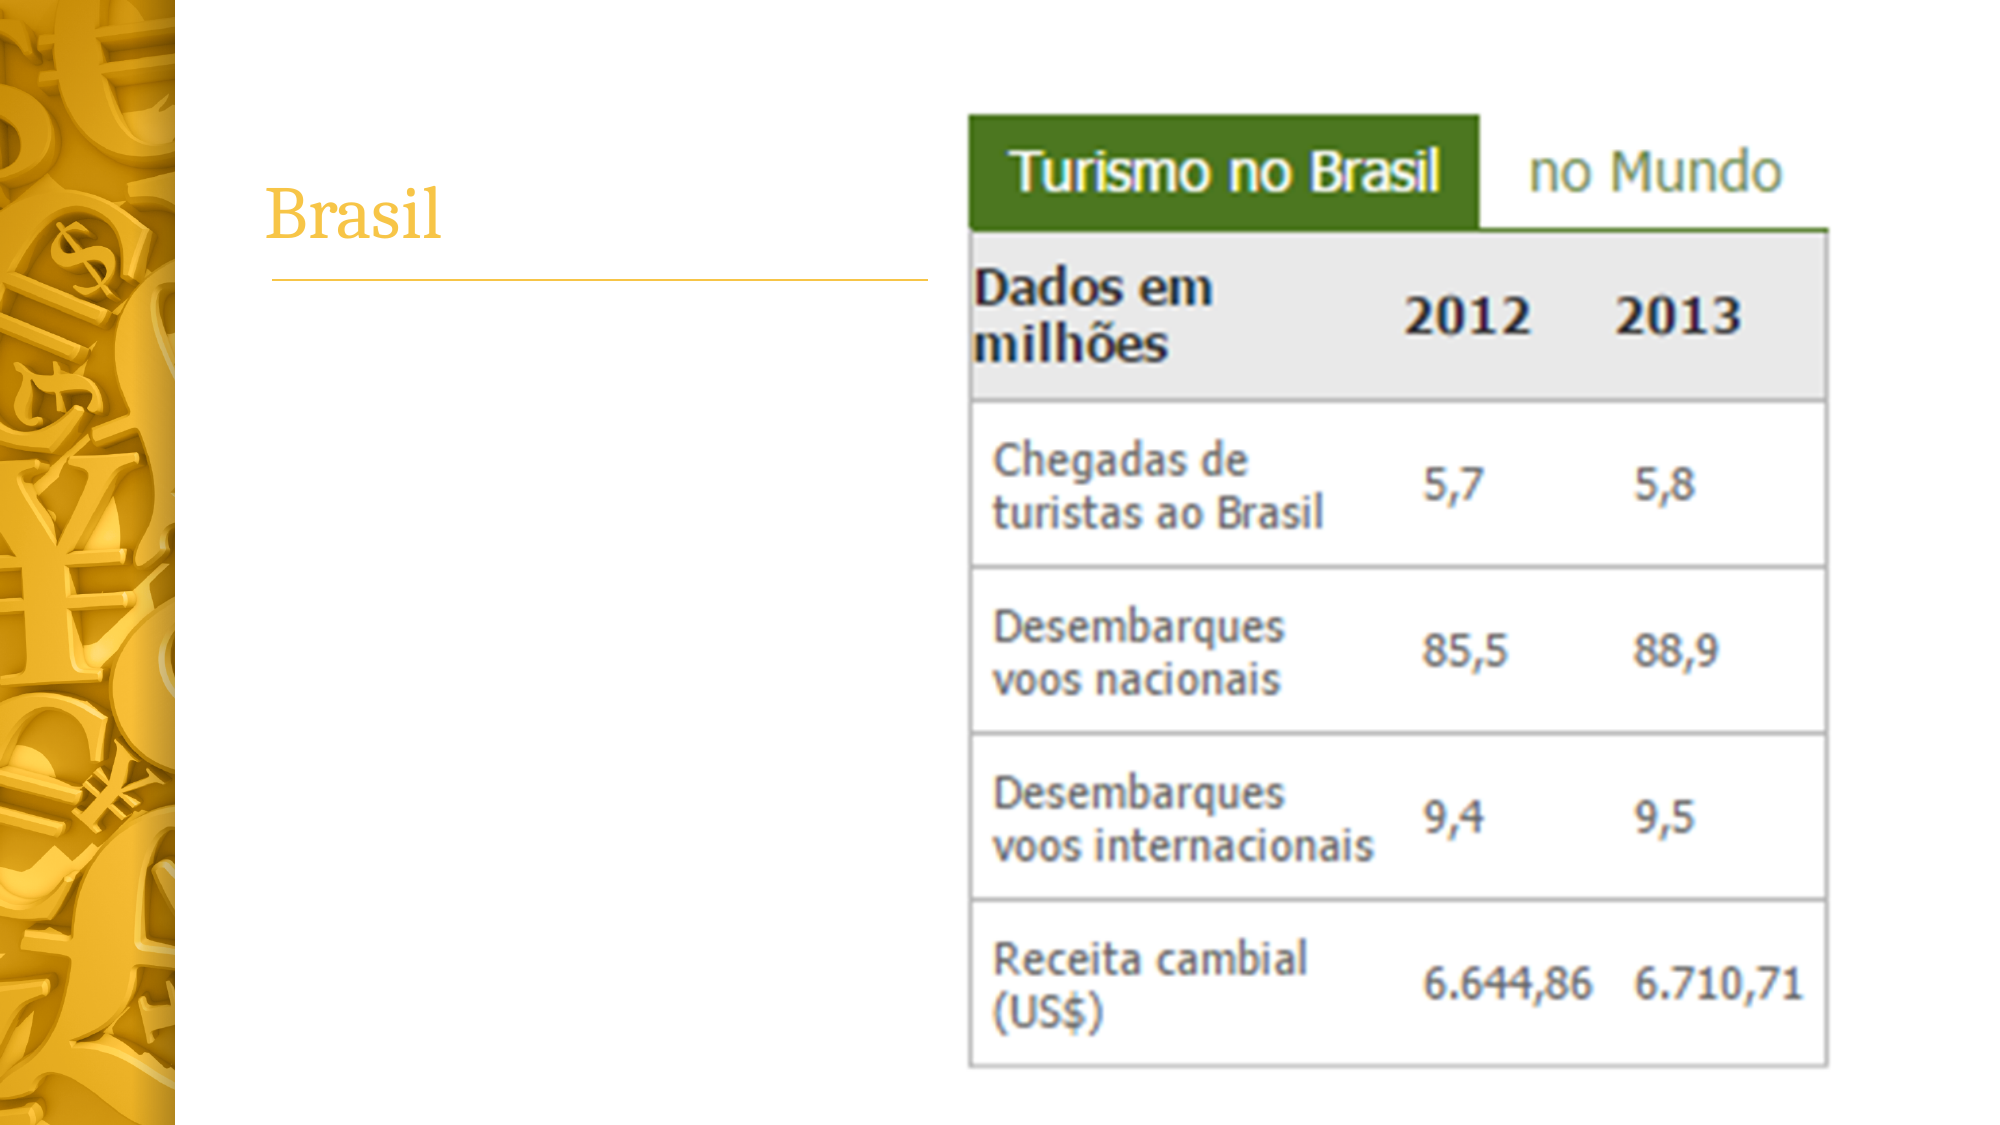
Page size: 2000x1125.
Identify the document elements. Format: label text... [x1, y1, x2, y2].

title Brasil [249, 62, 1863, 263]
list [928, 74, 1906, 1125]
picture [0, 0, 175, 1125]
